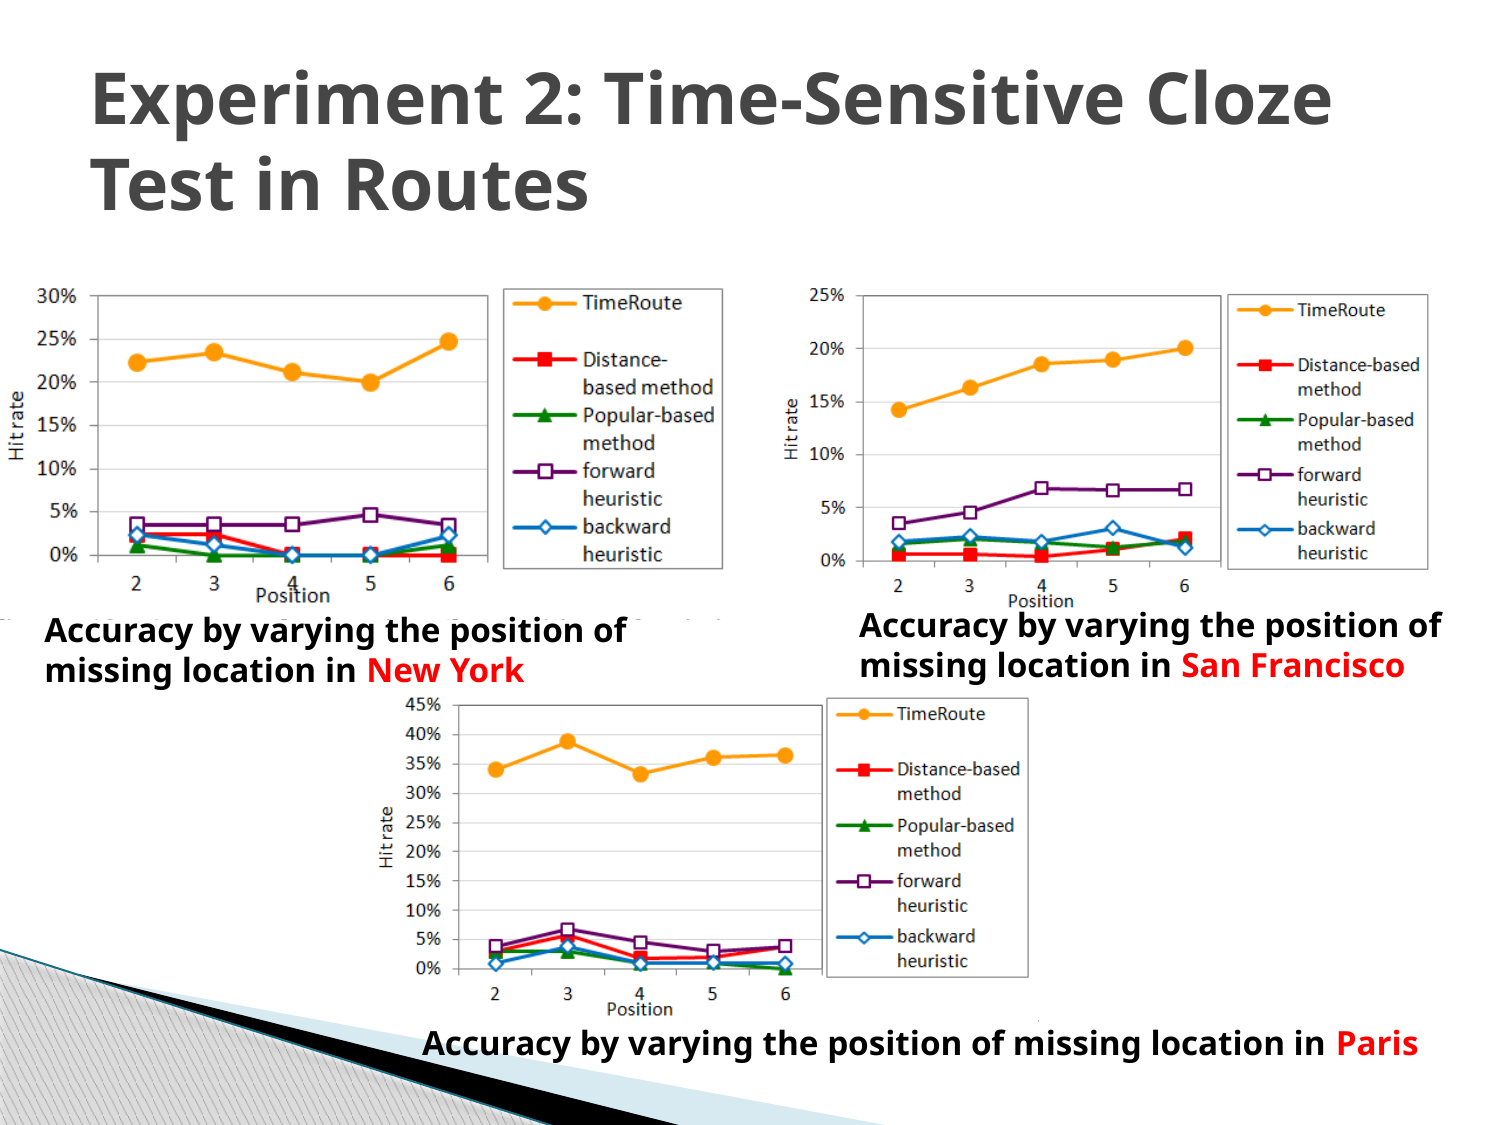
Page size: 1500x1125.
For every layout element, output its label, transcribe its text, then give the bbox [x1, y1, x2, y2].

text_box Accuracy by varying the position of missing location in Paris [407, 1014, 1483, 1070]
text_box Accuracy by varying the position of missing location in San Francisco [844, 596, 1459, 692]
text_box Accuracy by varying the position of missing location in New York [29, 630, 727, 697]
picture [0, 278, 727, 620]
picture [371, 680, 1040, 1028]
picture [772, 278, 1436, 615]
title Experiment 2: Time-Sensitive Cloze Test in Routes [75, 45, 1425, 233]
